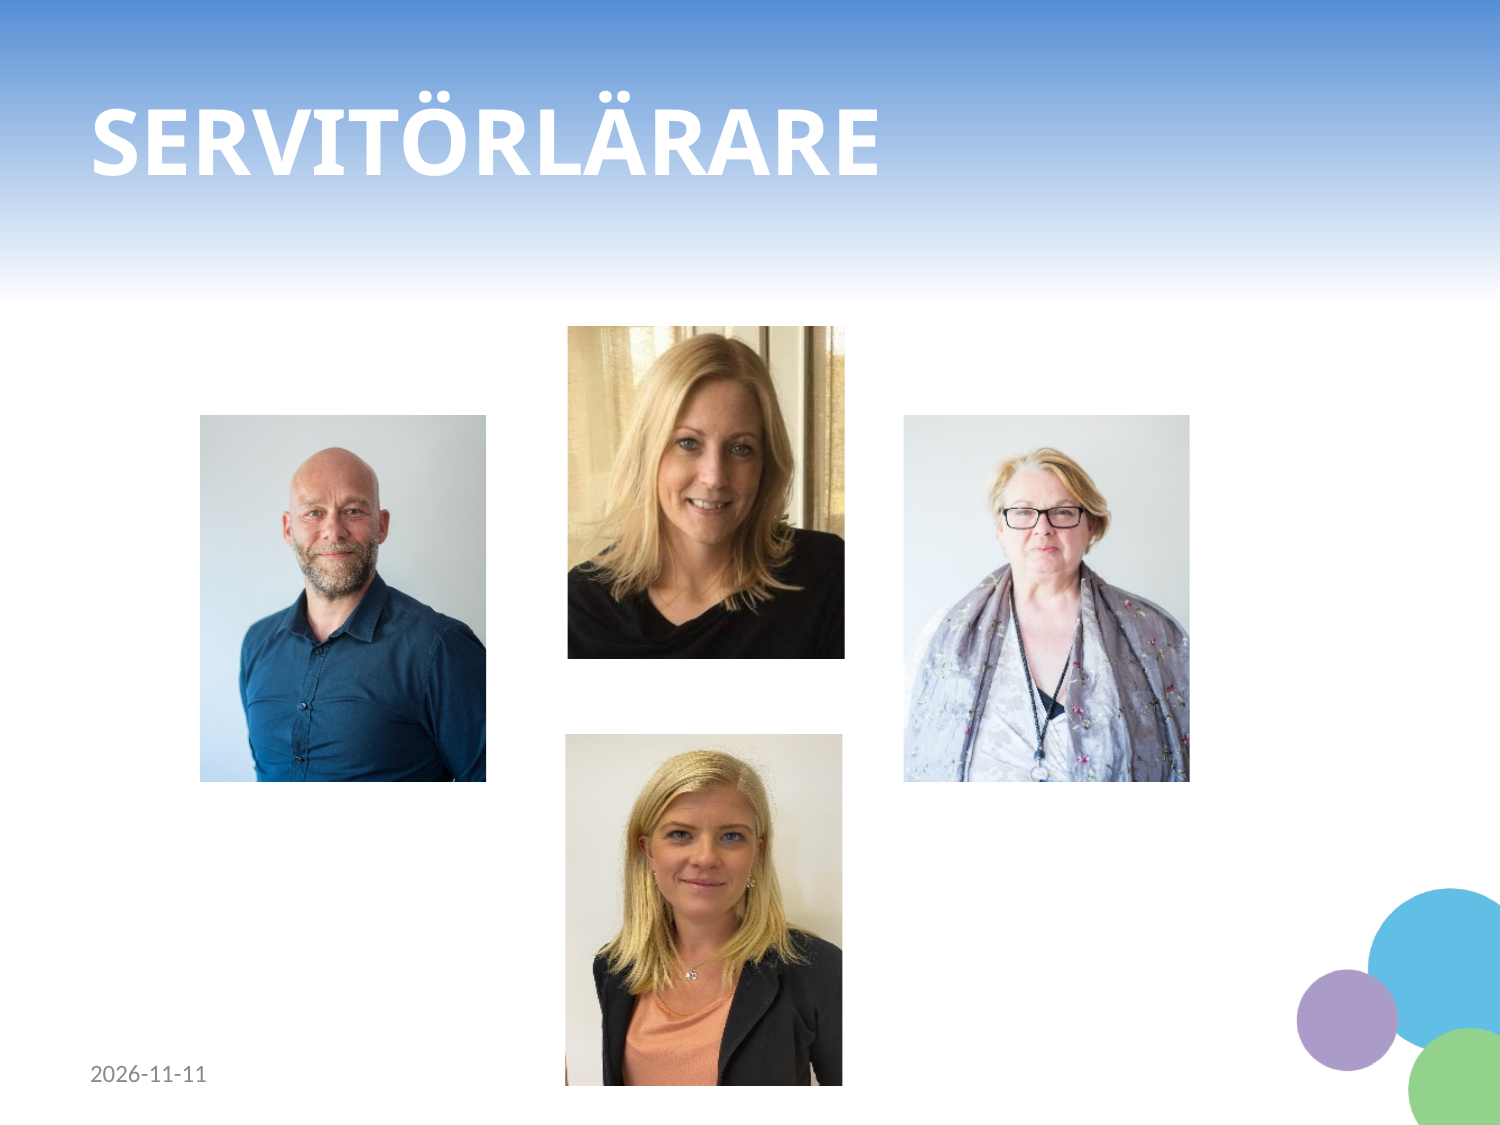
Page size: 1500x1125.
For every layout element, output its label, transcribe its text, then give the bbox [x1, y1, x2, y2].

picture [565, 734, 843, 1086]
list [567, 326, 845, 659]
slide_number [75, 1042, 425, 1103]
picture [903, 415, 1190, 782]
picture [199, 415, 487, 782]
picture [1293, 881, 1500, 1125]
title SERVITÖRLÄRARE [75, 45, 1425, 233]
